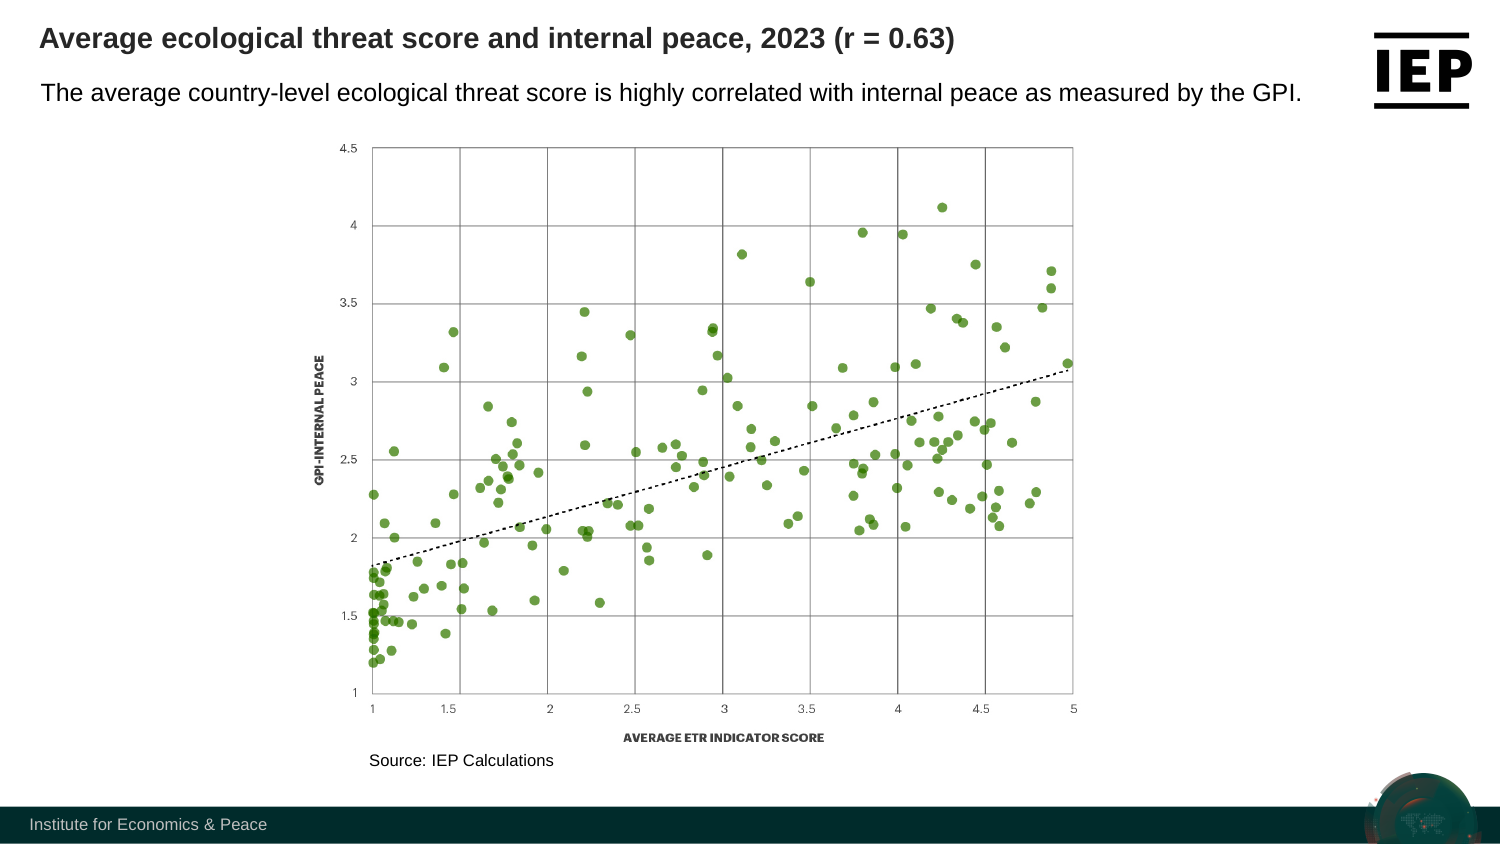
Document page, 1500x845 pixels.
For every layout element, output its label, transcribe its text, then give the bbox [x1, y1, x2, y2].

picture [308, 136, 1086, 751]
text_box Source: IEP Calculations [354, 751, 805, 778]
picture [1351, 752, 1495, 844]
text_box The average country-level ecological threat score is highly correlated with internal peace as measured by the GPI. [25, 68, 1324, 114]
text_box Average ecological threat score and internal peace, 2023 (r = 0.63) [38, 23, 1267, 68]
picture [1373, 32, 1473, 109]
